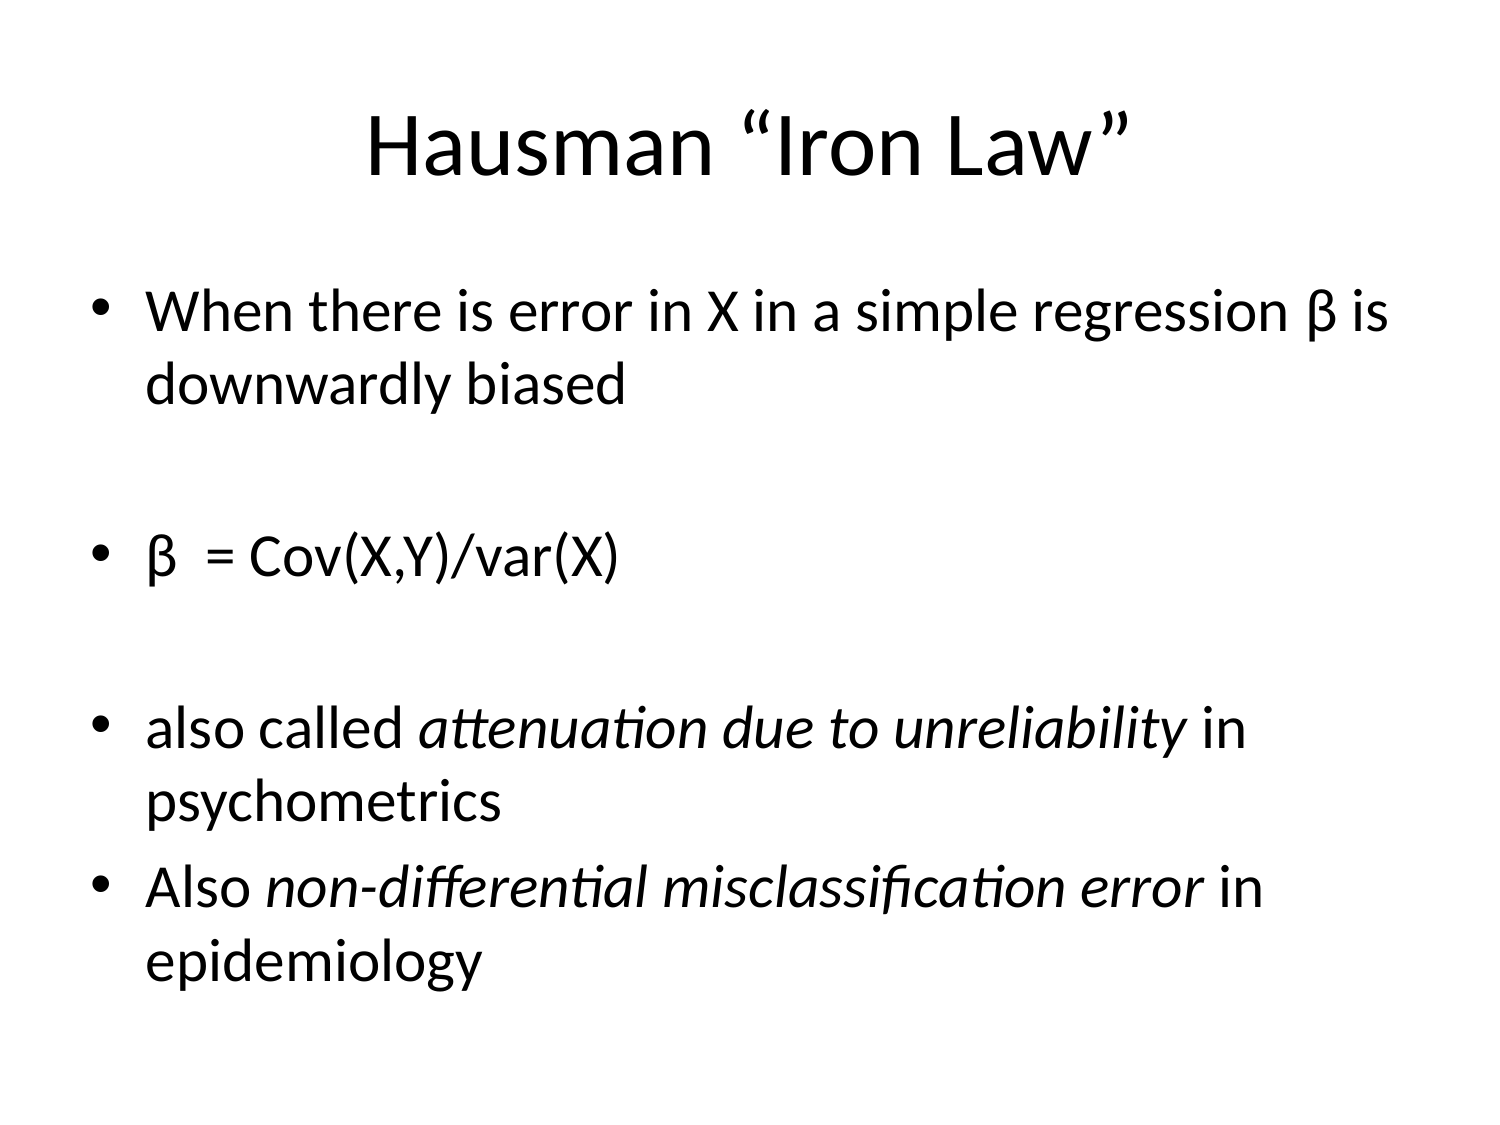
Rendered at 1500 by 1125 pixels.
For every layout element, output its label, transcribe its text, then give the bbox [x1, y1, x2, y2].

list When there is error in X in a simple regression β is downwardly biased β = Cov(X,Y)/var(X) also called attenuation due to unreliability in psychometrics Also non-differential misclassification error in epidemiology [75, 262, 1425, 1005]
title Hausman “Iron Law” [75, 45, 1425, 233]
